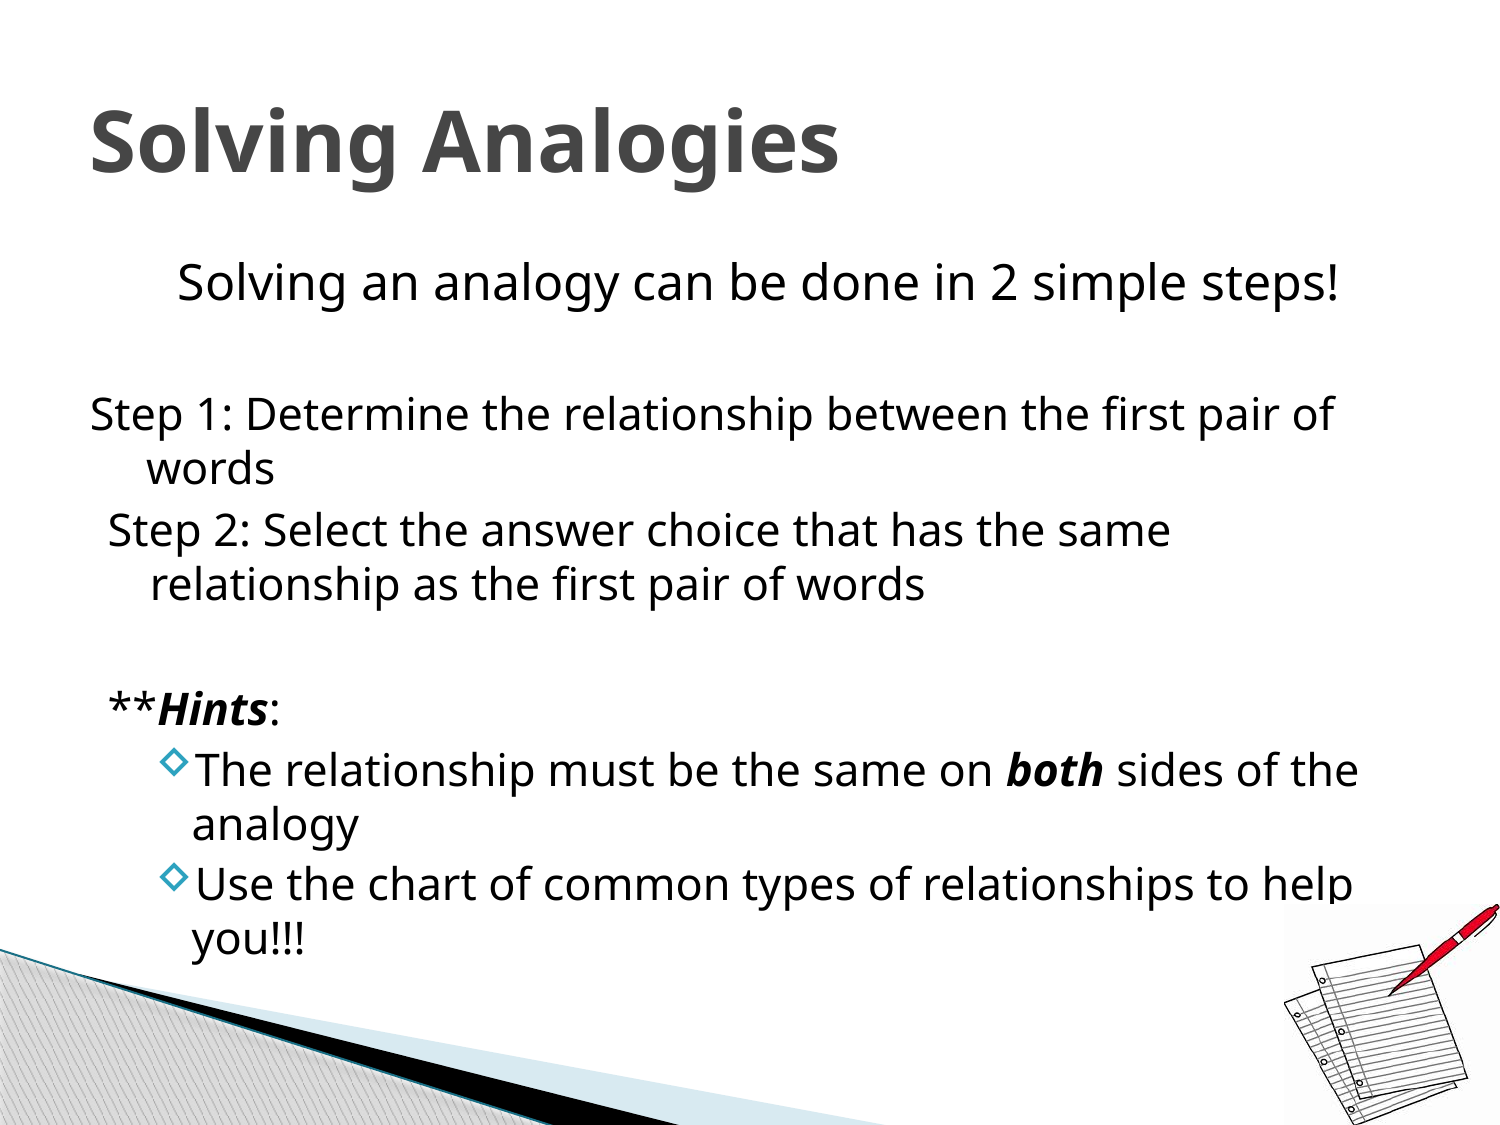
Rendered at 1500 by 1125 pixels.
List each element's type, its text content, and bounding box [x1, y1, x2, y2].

list Solving an analogy can be done in 2 simple steps! Step 1: Determine the relationship between the first pair of words Step 2: Select the answer choice that has the same relationship as the first pair of words **Hints: The relationship must be the same on both sides of the analogy Use the chart of common types of relationships to help you!!! [75, 243, 1425, 986]
picture [1283, 903, 1500, 1125]
title Solving Analogies [75, 45, 1425, 233]
